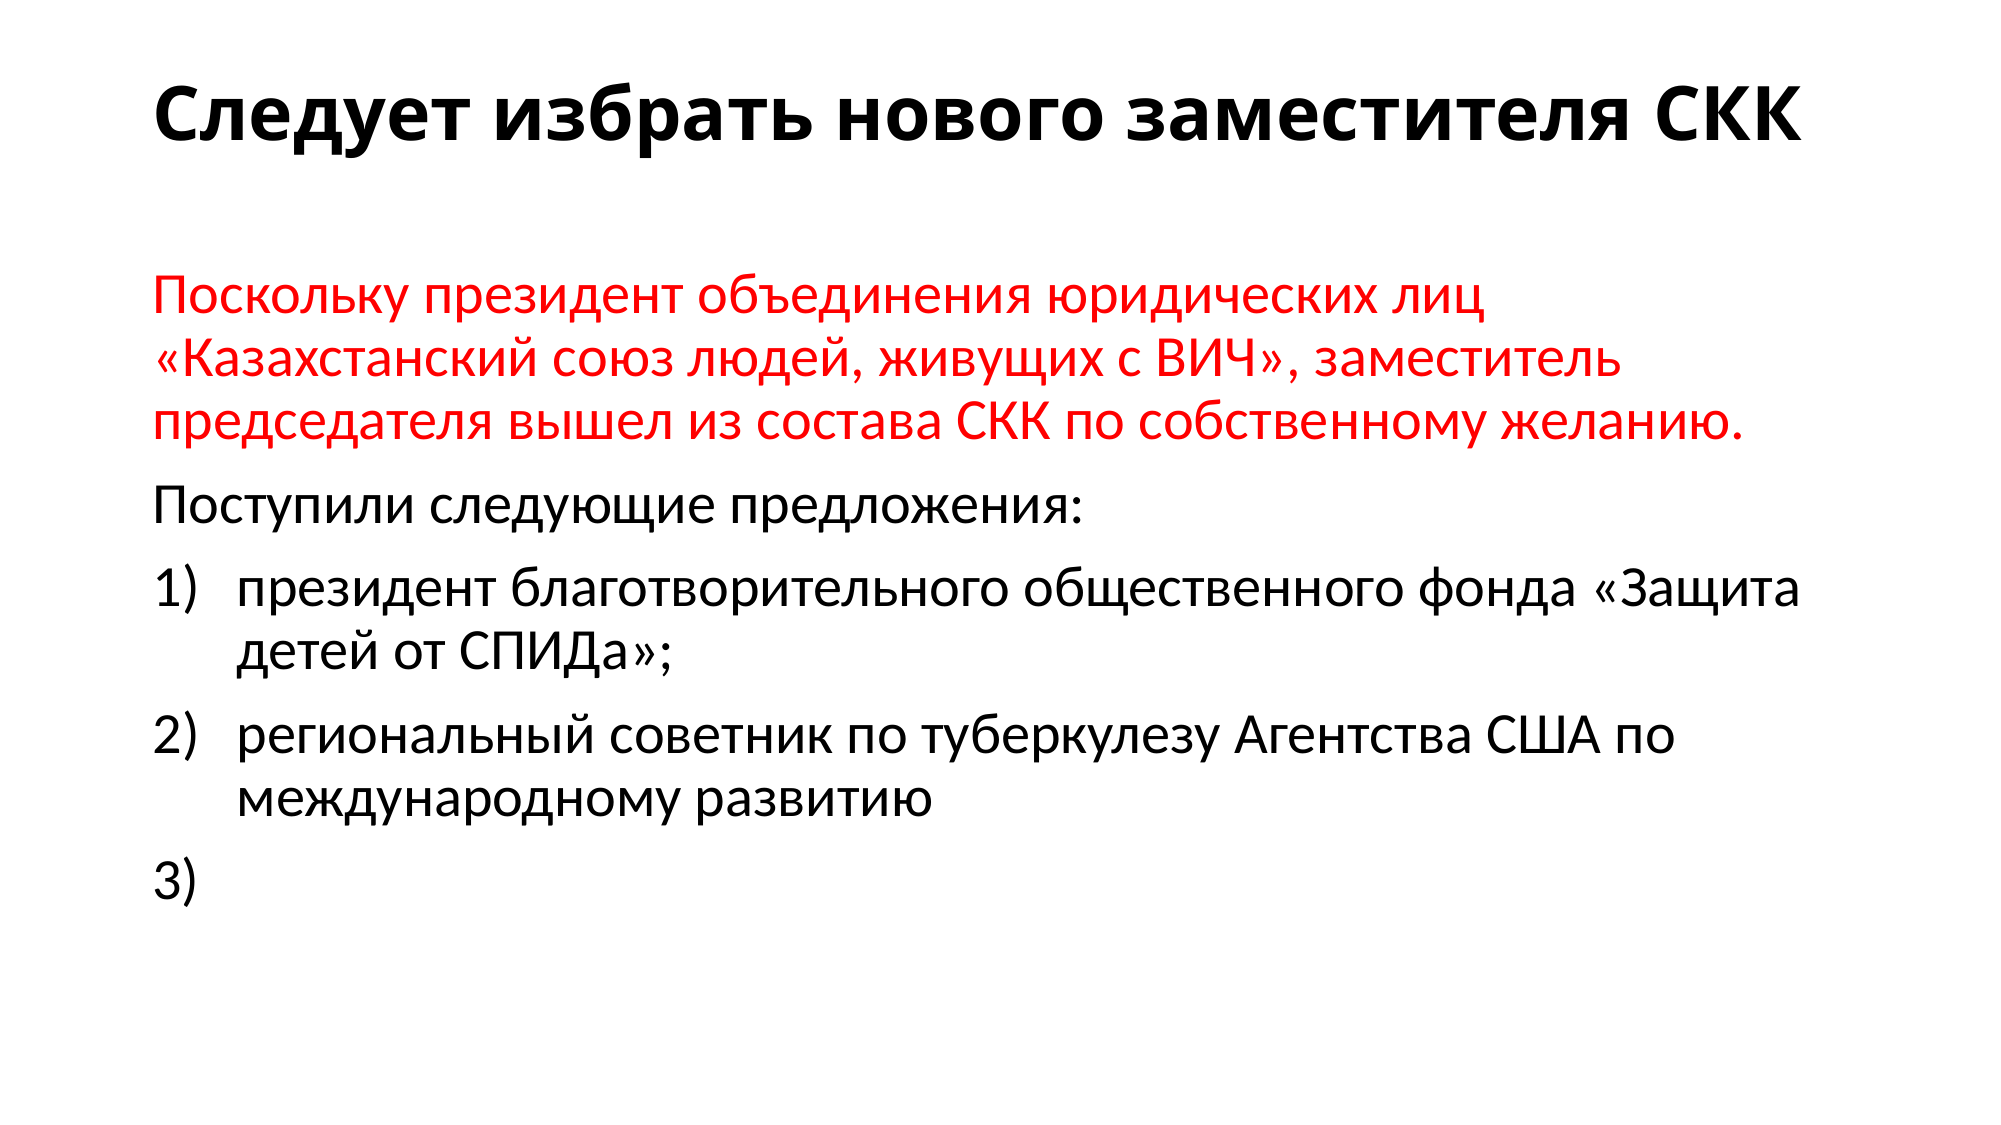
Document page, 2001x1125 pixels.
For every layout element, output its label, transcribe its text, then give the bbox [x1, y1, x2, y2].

title Следует избрать нового заместителя СКК [137, 59, 1863, 172]
list Поскольку президент объединения юридических лиц «Казахстанский союз людей, живущих с ВИЧ», заместитель председателя вышел из состава СКК по собственному желанию. Поступили следующие предложения: президент благотворительного общественного фонда «Защита детей от СПИДа»; региональный советник по туберкулезу Агентства США по международному развитию 3) [137, 255, 1863, 963]
